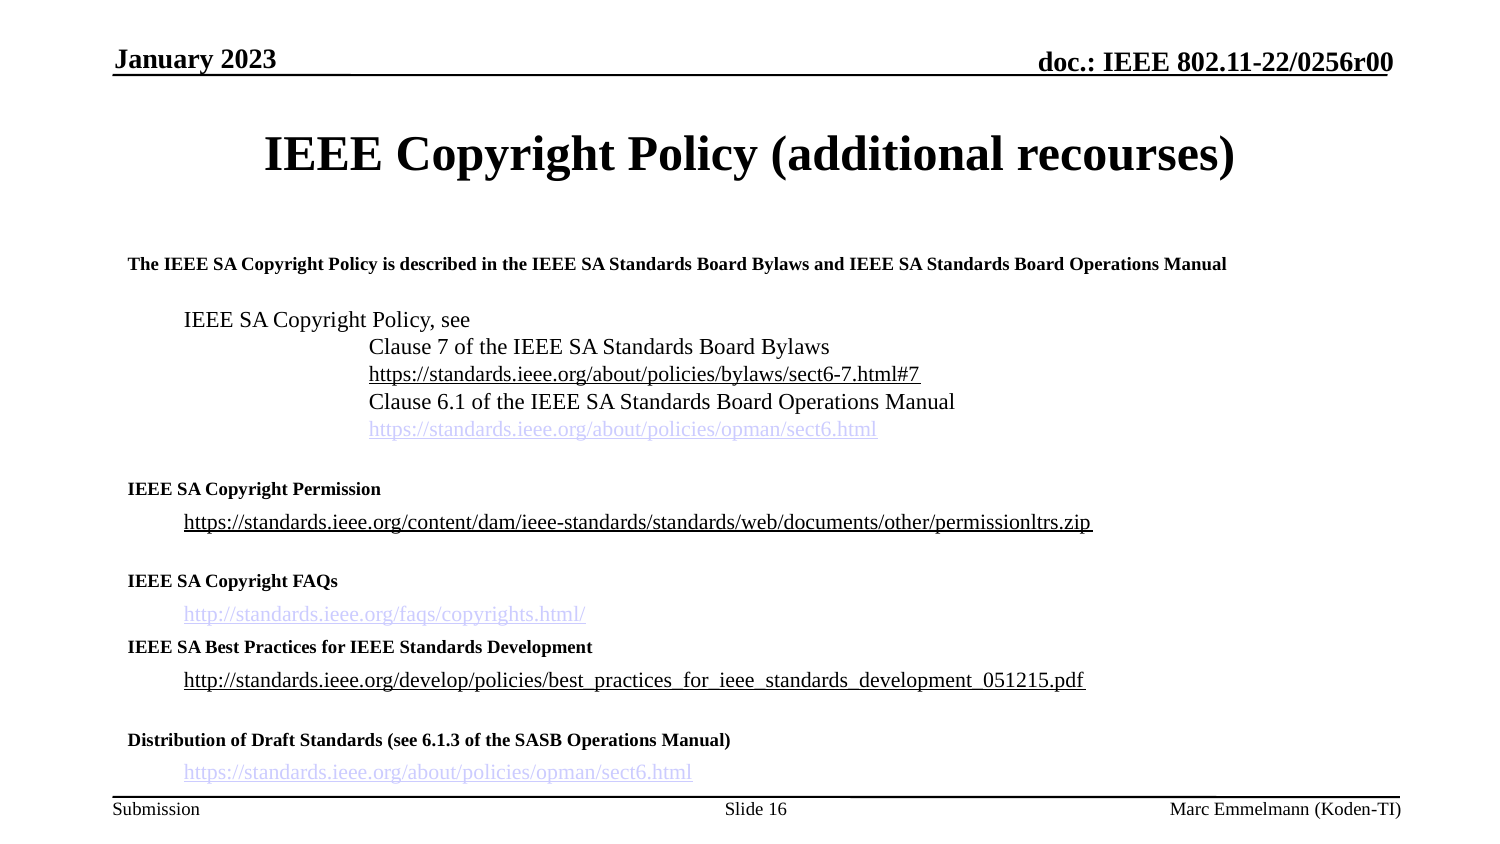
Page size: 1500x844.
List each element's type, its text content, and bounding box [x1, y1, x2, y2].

slide_number Slide 16 [712, 796, 800, 842]
title IEEE Copyright Policy (additional recourses) [112, 84, 1388, 216]
footer Marc Emmelmann (Koden-TI) [878, 796, 1402, 820]
list The IEEE SA Copyright Policy is described in the IEEE SA Standards Board Bylaws and IEEE SA Standards Board Operations Manual IEEE SA Copyright Policy, see Clause 7 of the IEEE SA Standards Board Bylaws https://standards.ieee.org/about/policies/bylaws/sect6-7.html#7 Clause 6.1 of the IEEE SA Standards Board Operations Manual https://standards.ieee.org/about/policies/opman/sect6.html IEEE SA Copyright Permission https://standards.ieee.org/content/dam/ieee-standards/standards/web/documents/other/permissionltrs.zip IEEE SA Copyright FAQs http://standards.ieee.org/faqs/copyrights.html/ IEEE SA Best Practices for IEEE Standards Development http://standards.ieee.org/develop/policies/best_practices_for_ieee_standards_development_051215.pdf Distribution of Draft Standards (see 6.1.3 of the SASB Operations Manual) https://standards.ieee.org/about/policies/opman/sect6.html [112, 243, 1388, 751]
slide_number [114, 40, 423, 75]
